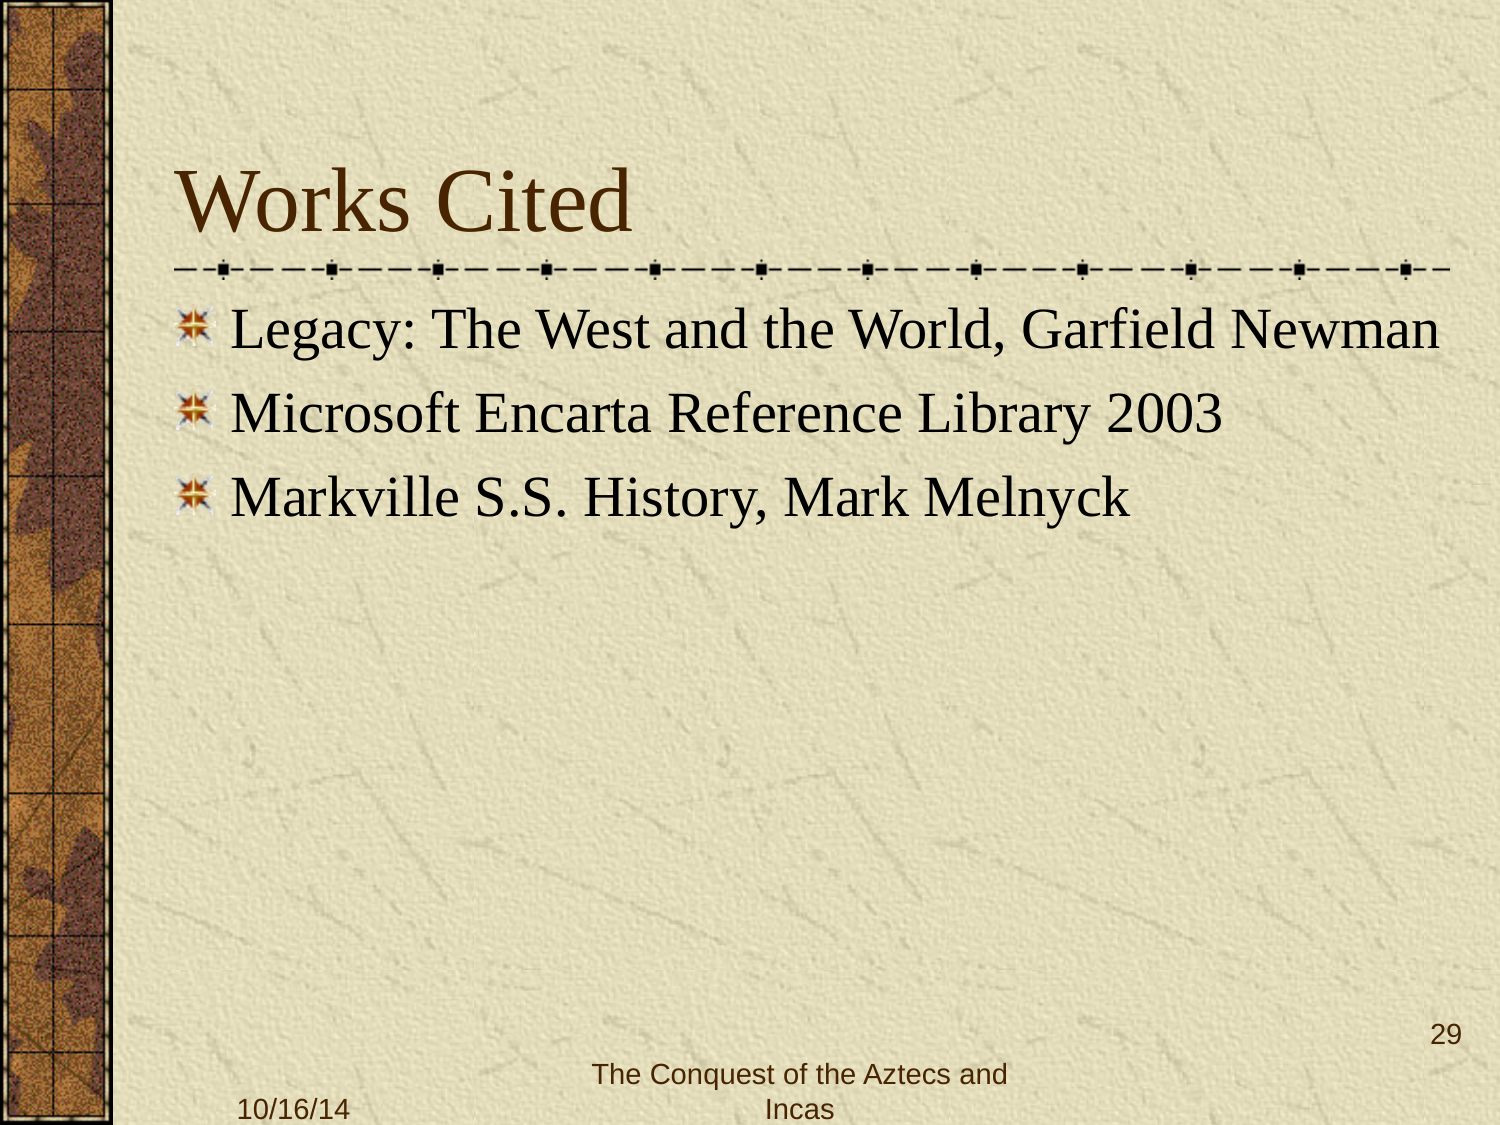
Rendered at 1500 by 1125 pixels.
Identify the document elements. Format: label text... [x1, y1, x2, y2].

title Works Cited [174, 61, 1451, 251]
list Legacy: The West and the World, Garfield Newman Microsoft Encarta Reference Library 2003 Markville S.S. History, Mark Melnyck [173, 289, 1450, 966]
text_box The Conquest of the Aztecs and Incas [562, 1054, 1038, 1125]
picture [0, 0, 1500, 1125]
slide_number 29 [1149, 1002, 1463, 1051]
text_box 10/16/14 [137, 1089, 450, 1125]
